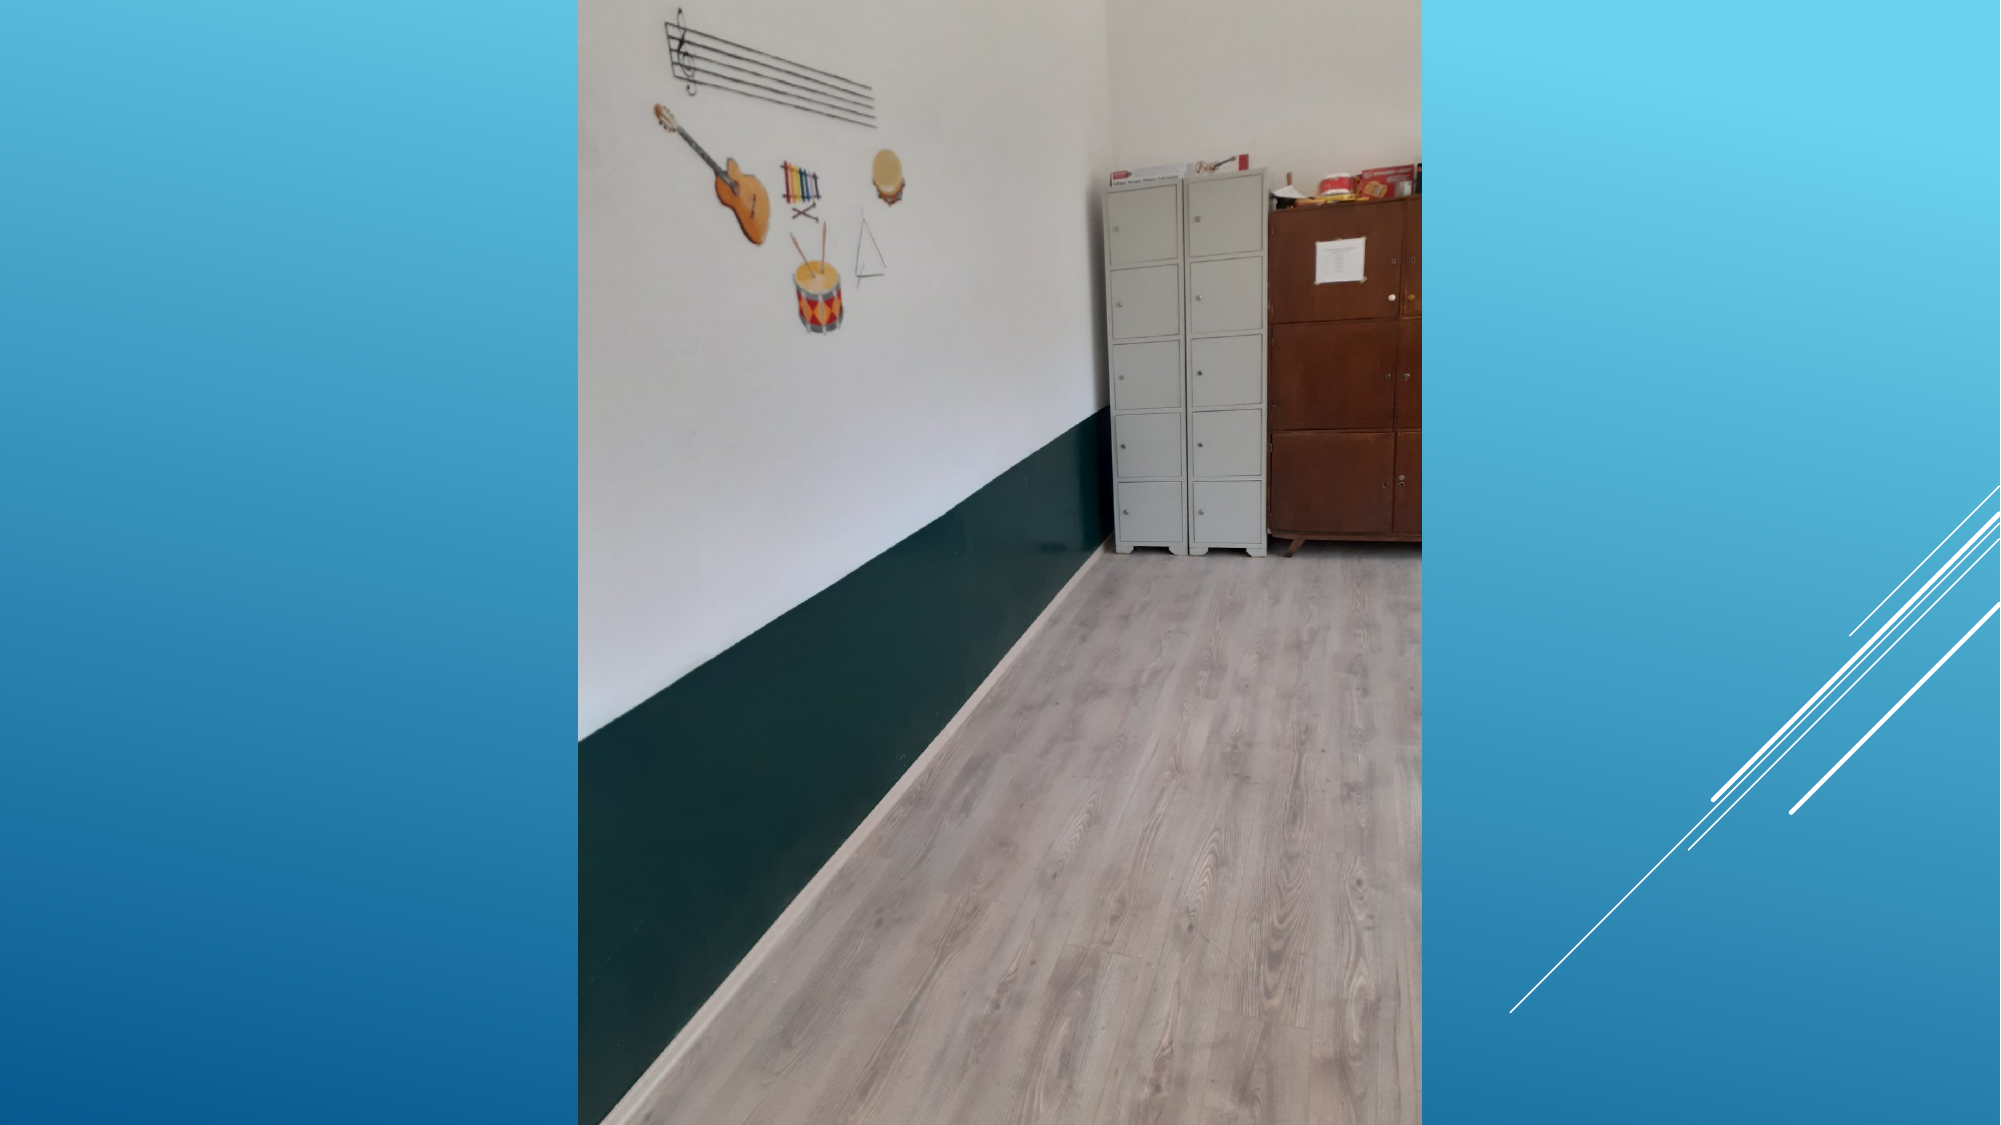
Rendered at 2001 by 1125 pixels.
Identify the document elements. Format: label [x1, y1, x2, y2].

picture [577, 0, 1423, 1125]
